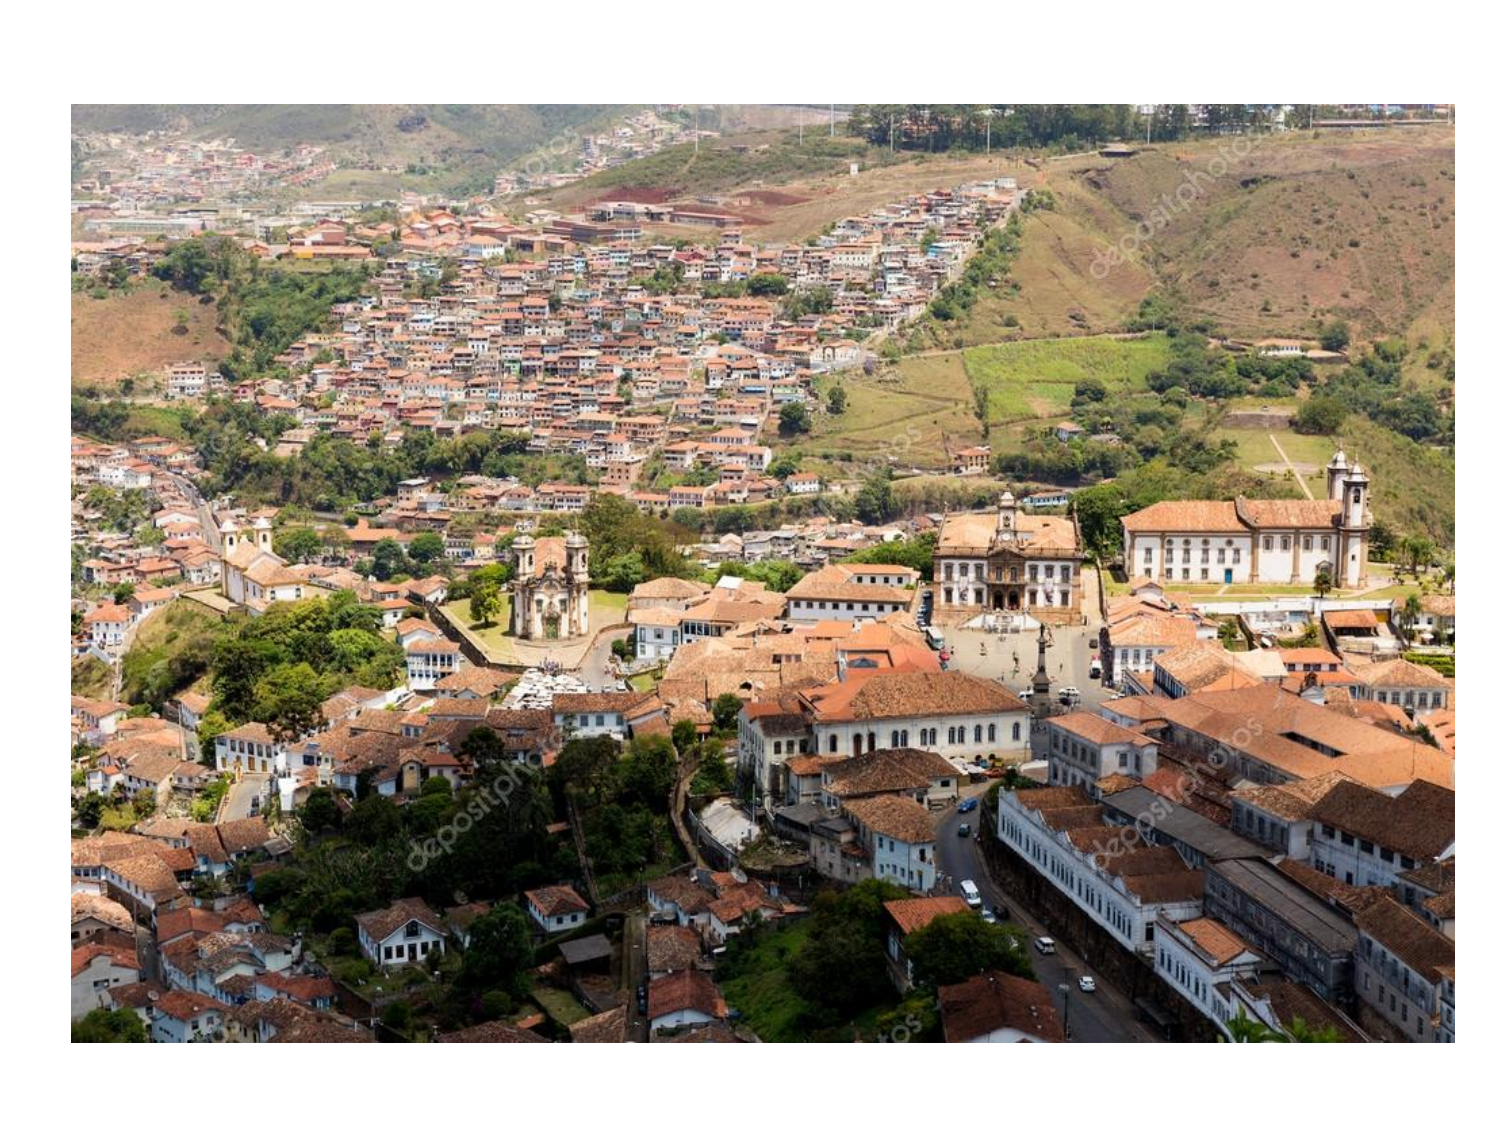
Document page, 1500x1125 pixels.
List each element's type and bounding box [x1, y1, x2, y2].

picture [70, 103, 1455, 1043]
